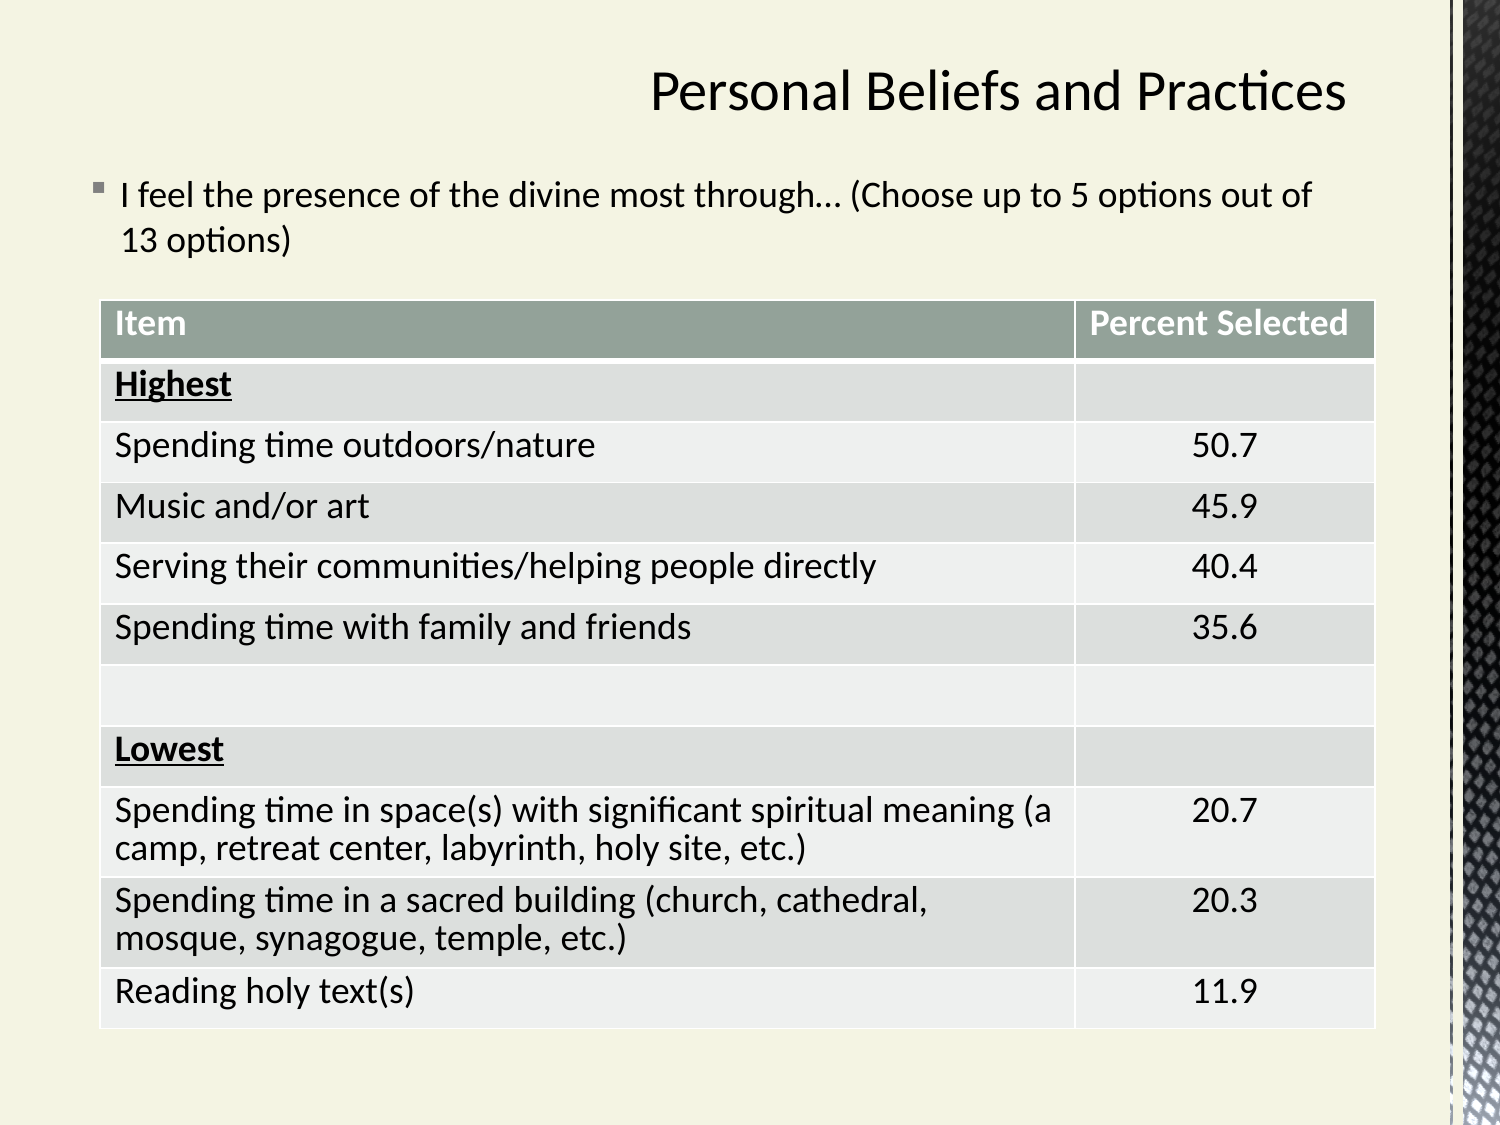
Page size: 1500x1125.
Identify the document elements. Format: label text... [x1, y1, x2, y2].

picture [1447, 0, 1500, 1125]
table_header Percent Selected [1076, 301, 1374, 358]
table_cell Spending time in a sacred building (church, cathedral, mosque, synagogue, temple, etc.) [101, 878, 1074, 967]
table_cell 50.7 [1076, 423, 1374, 482]
table_cell 40.4 [1076, 544, 1374, 603]
table_cell [101, 666, 1074, 725]
table_header Item [101, 301, 1074, 358]
table_cell Highest [101, 364, 1074, 421]
table_cell 45.9 [1076, 483, 1374, 542]
table_cell Spending time with family and friends [101, 605, 1074, 664]
table_cell Spending time outdoors/nature [101, 423, 1074, 482]
list I feel the presence of the divine most through… (Choose up to 5 options out of 13 options) [75, 162, 1350, 288]
table_cell Spending time in space(s) with significant spiritual meaning (a camp, retreat center, labyrinth, holy site, etc.) [101, 788, 1074, 876]
table_cell Serving their communities/helping people directly [101, 544, 1074, 603]
table_cell 11.9 [1076, 969, 1374, 1028]
table_cell 20.7 [1076, 788, 1374, 876]
table_cell [1076, 364, 1374, 421]
table_cell [1076, 727, 1374, 786]
table_cell Reading holy text(s) [101, 969, 1074, 1028]
table_cell [1076, 666, 1374, 725]
table_cell Lowest [101, 727, 1074, 786]
table_cell Music and/or art [101, 483, 1074, 542]
title Personal Beliefs and Practices [262, 24, 1363, 150]
table_cell 20.3 [1076, 878, 1374, 967]
table_cell 35.6 [1076, 605, 1374, 664]
